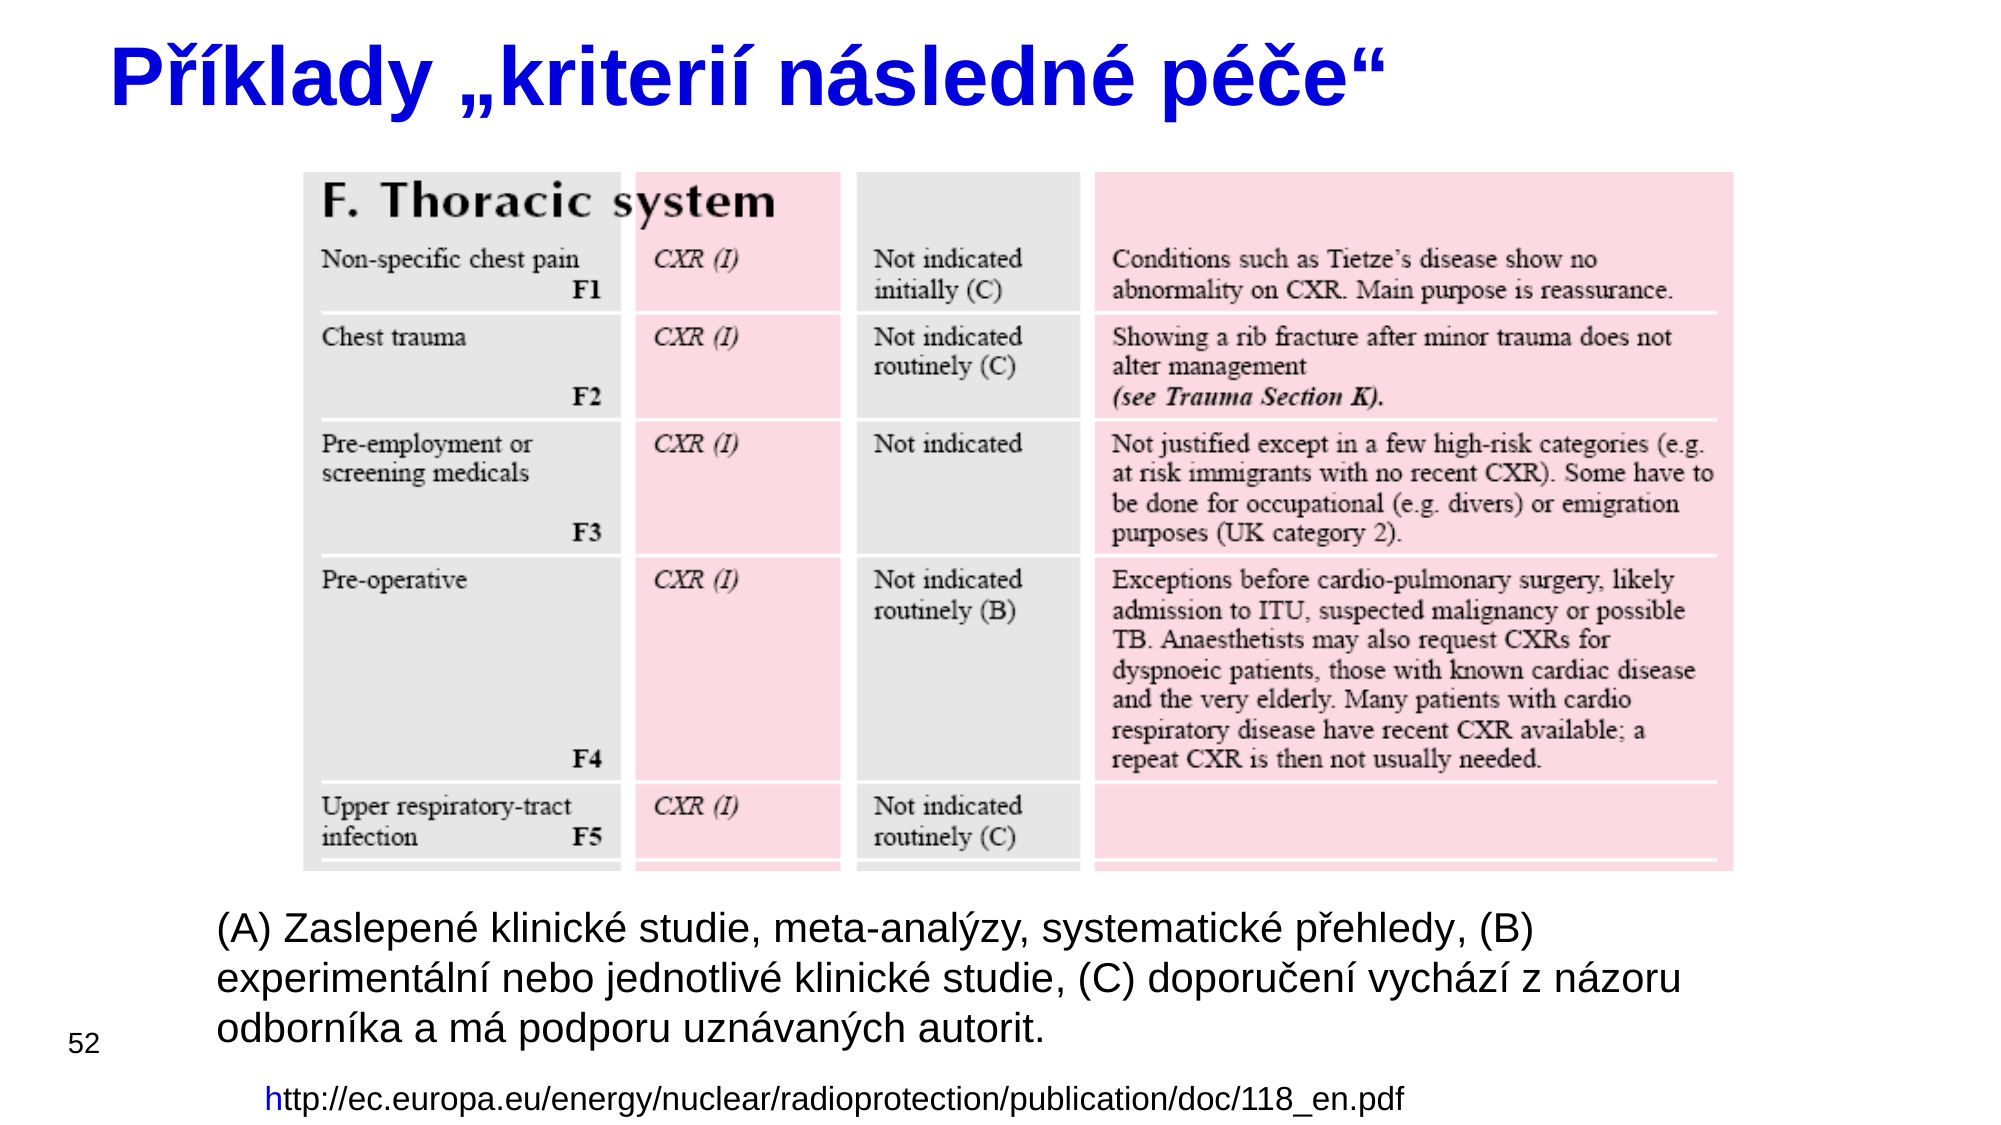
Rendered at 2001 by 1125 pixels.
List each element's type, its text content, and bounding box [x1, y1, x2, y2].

title Příklady „kriterií následné péče“ [109, 38, 1428, 113]
text_box (A) Zaslepené klinické studie, meta-analýzy, systematické přehledy, (B) experimentální nebo jednotlivé klinické studie, (C) doporučení vychází z názoru odborníka a má podporu uznávaných autorit. [201, 893, 1773, 1058]
text_box http://ec.europa.eu/energy/nuclear/radioprotection/publication/doc/118_en.pdf [249, 1069, 1491, 1125]
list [290, 172, 1743, 871]
slide_number 52 [67, 1021, 110, 1063]
